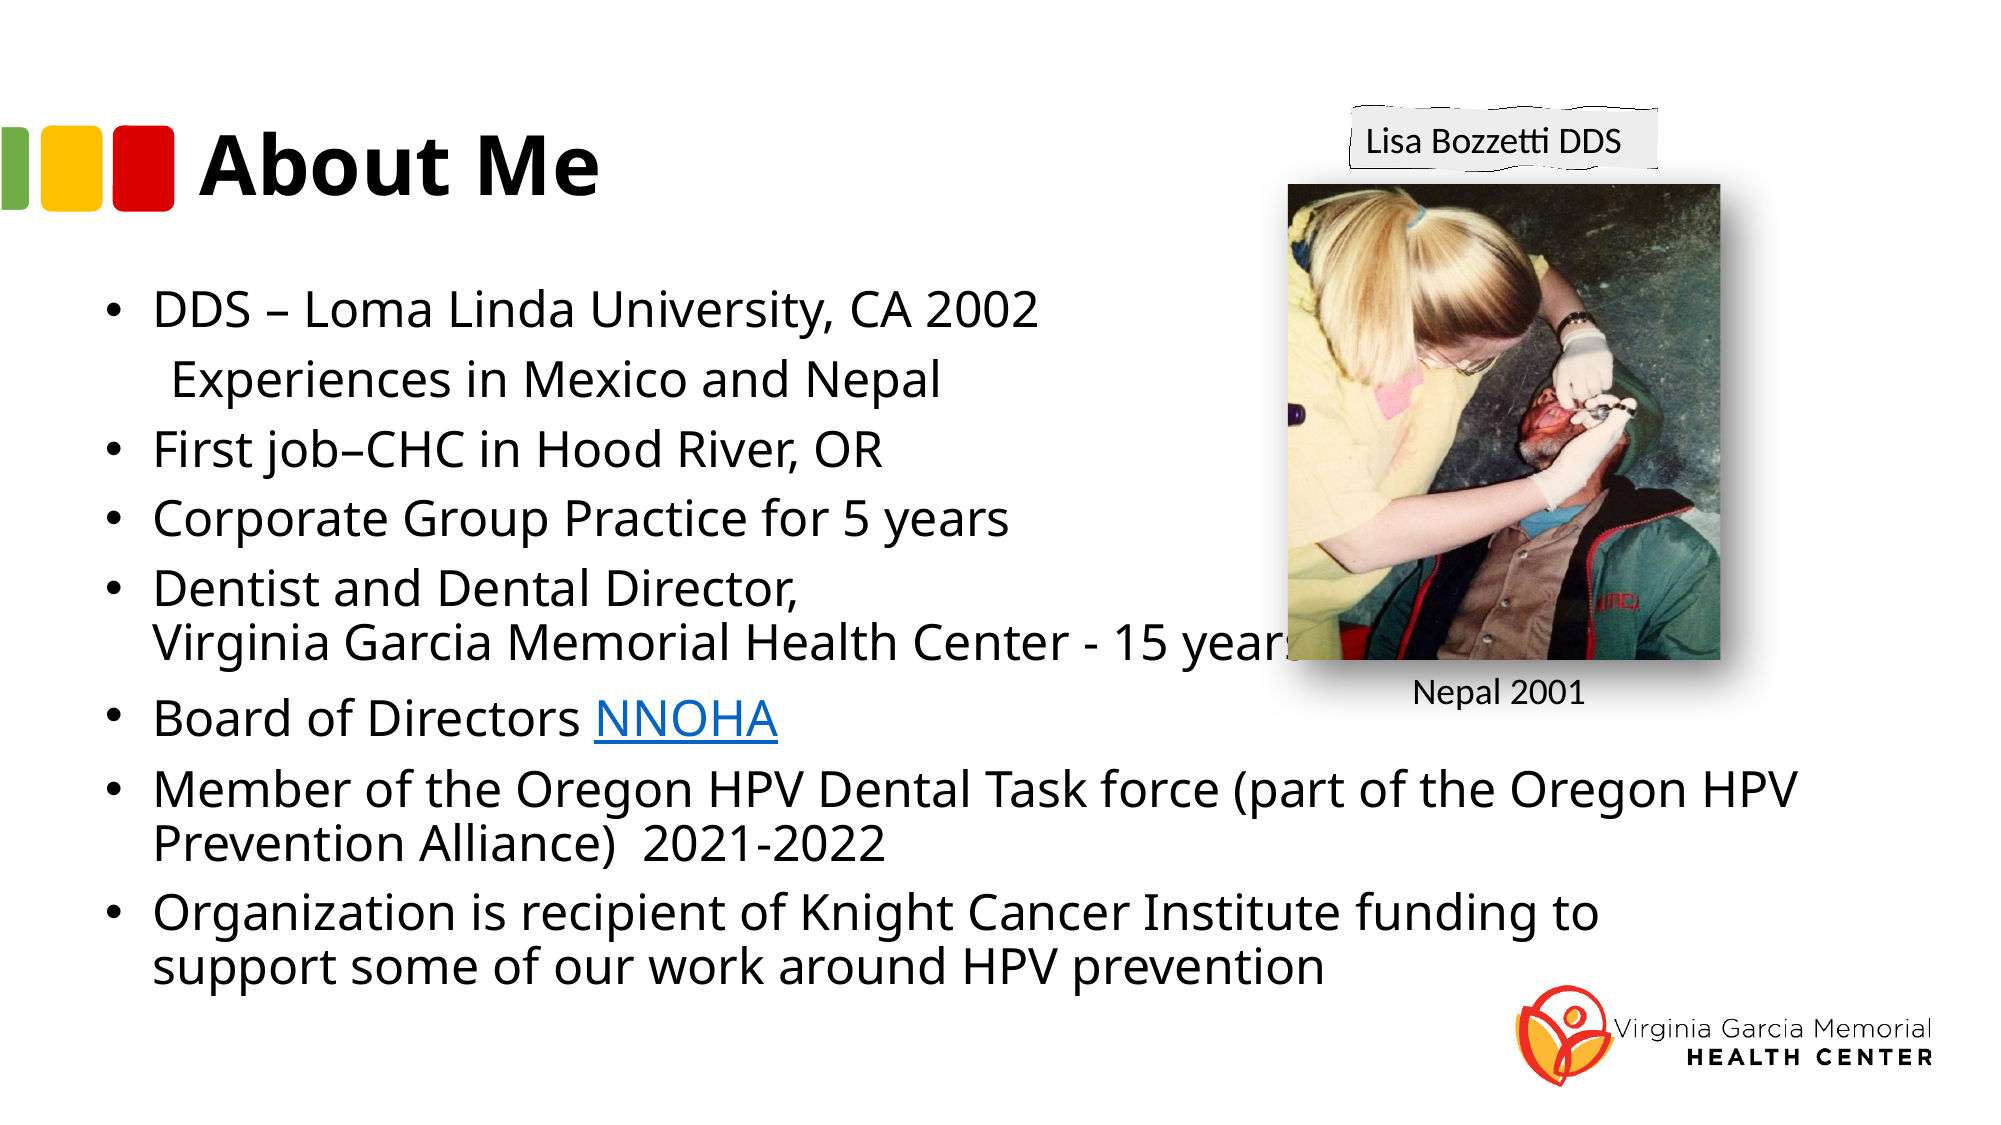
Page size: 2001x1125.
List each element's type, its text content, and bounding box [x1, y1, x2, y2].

title About Me [184, 59, 1932, 278]
text_box Nepal 2001 [1397, 660, 1611, 720]
text_box Lisa Bozzetti DDS [1349, 105, 1659, 172]
list DDS – Loma Linda University, CA 2002 Experiences in Mexico and Nepal First job–CHC in Hood River, OR Corporate Group Practice for 5 years Dentist and Dental Director, Virginia Garcia Memorial Health Center - 15 years Board of Directors NNOHA Member of the Oregon HPV Dental Task force (part of the Oregon HPV Prevention Alliance) 2021-2022 Organization is recipient of Knight Cancer Institute funding to support some of our work around HPV prevention [90, 277, 1816, 1043]
picture [1515, 985, 1932, 1087]
picture [1287, 184, 1721, 660]
